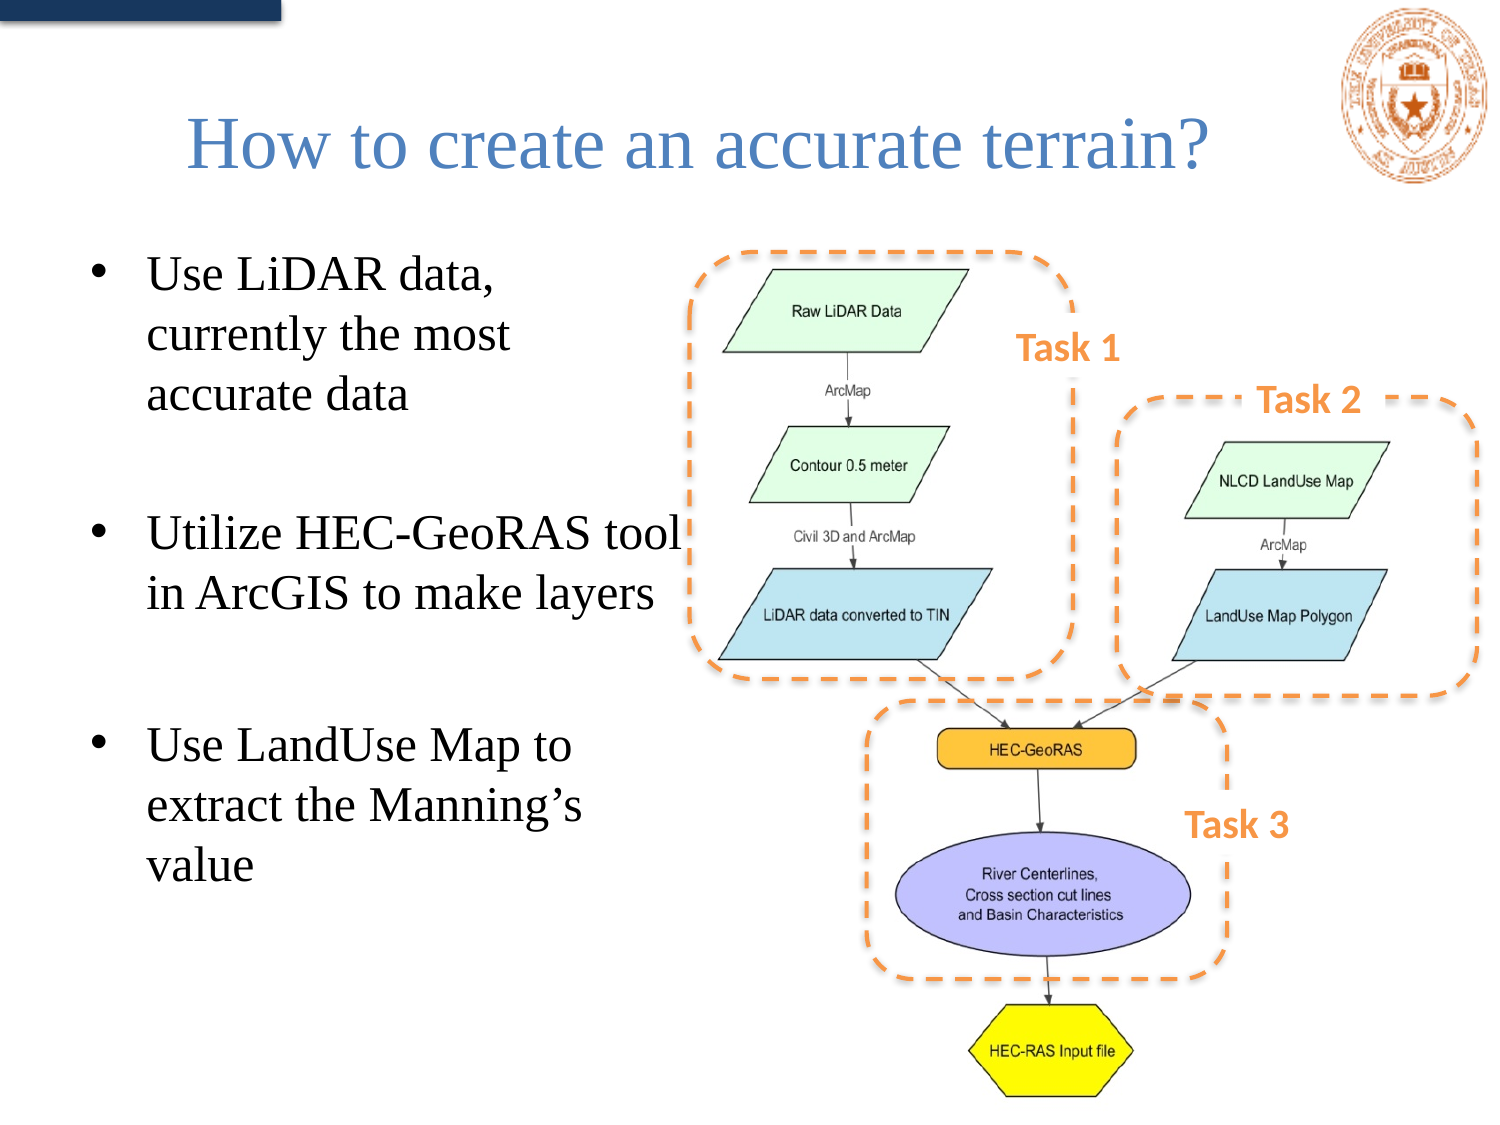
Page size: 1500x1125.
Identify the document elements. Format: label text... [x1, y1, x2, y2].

picture [0, 0, 1500, 1125]
text_box [0, 0, 282, 22]
list Use LiDAR data, currently the most accurate data Utilize HEC-GeoRAS tool in ArcGIS to make layers Use LandUse Map to extract the Manning’s value [75, 232, 699, 926]
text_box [674, 246, 1478, 1118]
title How to create an accurate terrain? [23, 45, 1374, 233]
